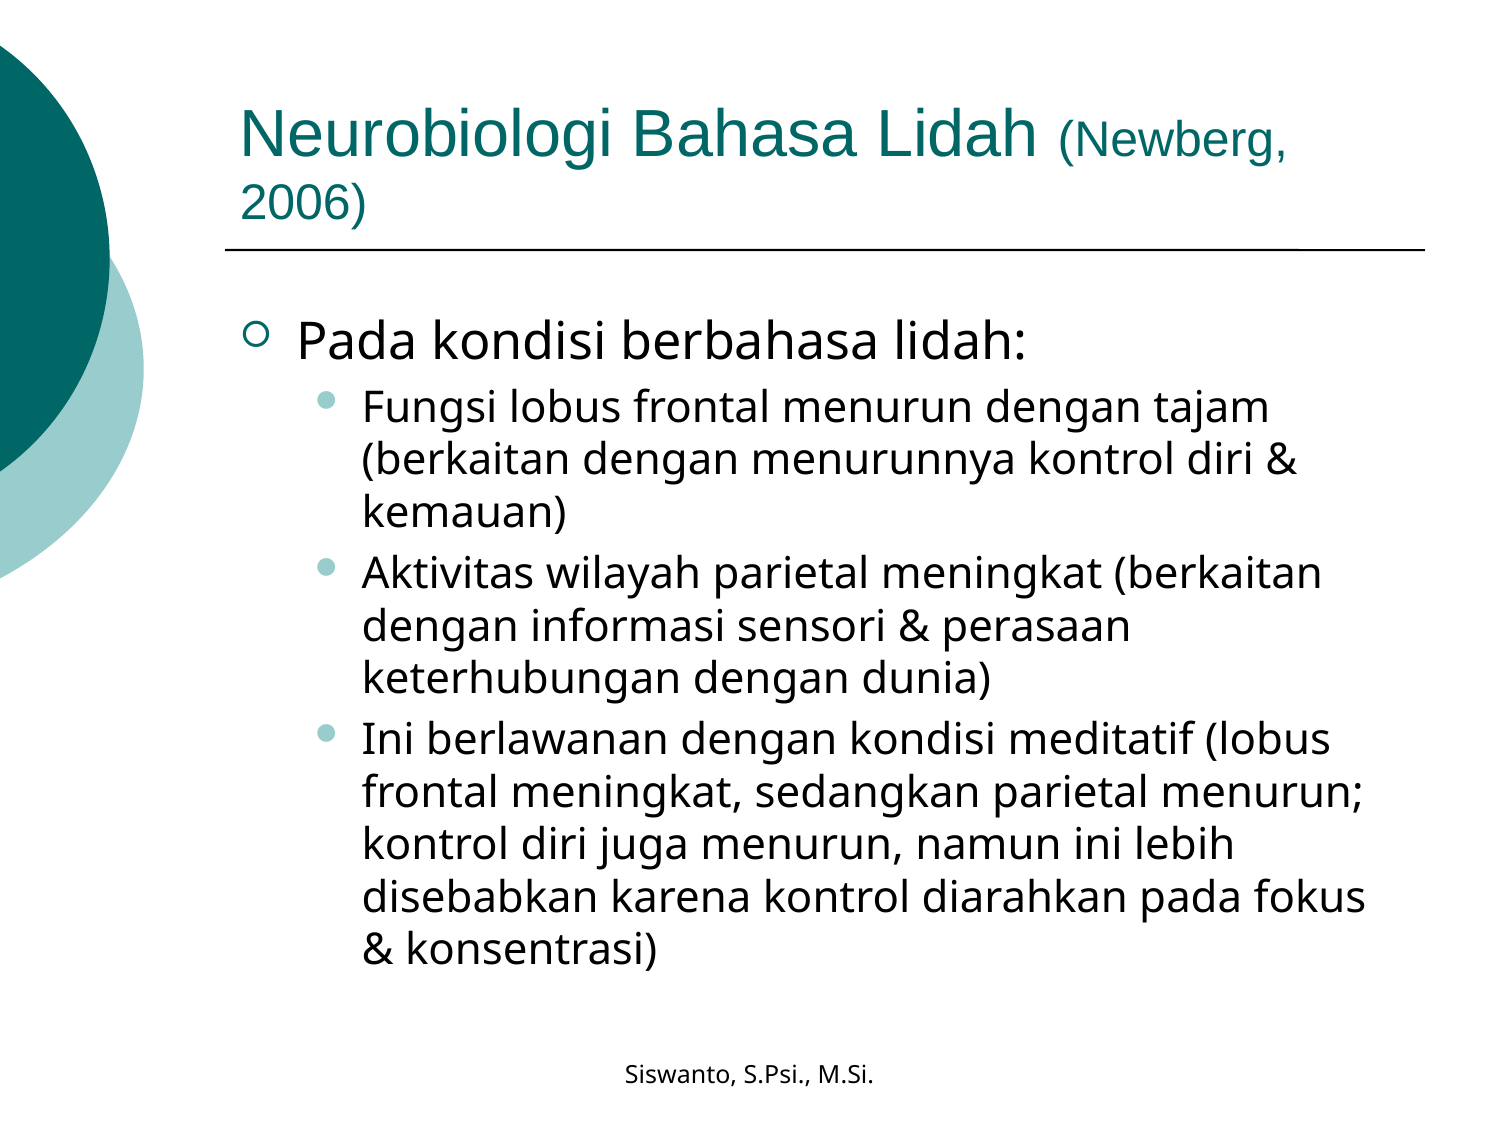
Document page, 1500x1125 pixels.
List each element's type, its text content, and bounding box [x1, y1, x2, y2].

title Neurobiologi Bahasa Lidah (Newberg, 2006) [224, 49, 1425, 238]
list Pada kondisi berbahasa lidah: Fungsi lobus frontal menurun dengan tajam (berkaitan dengan menurunnya kontrol diri & kemauan) Aktivitas wilayah parietal meningkat (berkaitan dengan informasi sensori & perasaan keterhubungan dengan dunia) Ini berlawanan dengan kondisi meditatif (lobus frontal meningkat, sedangkan parietal menurun; kontrol diri juga menurun, namun ini lebih disebabkan karena kontrol diarahkan pada fokus & konsentrasi) [224, 299, 1425, 975]
footer Siswanto, S.Psi., M.Si. [512, 1024, 988, 1101]
